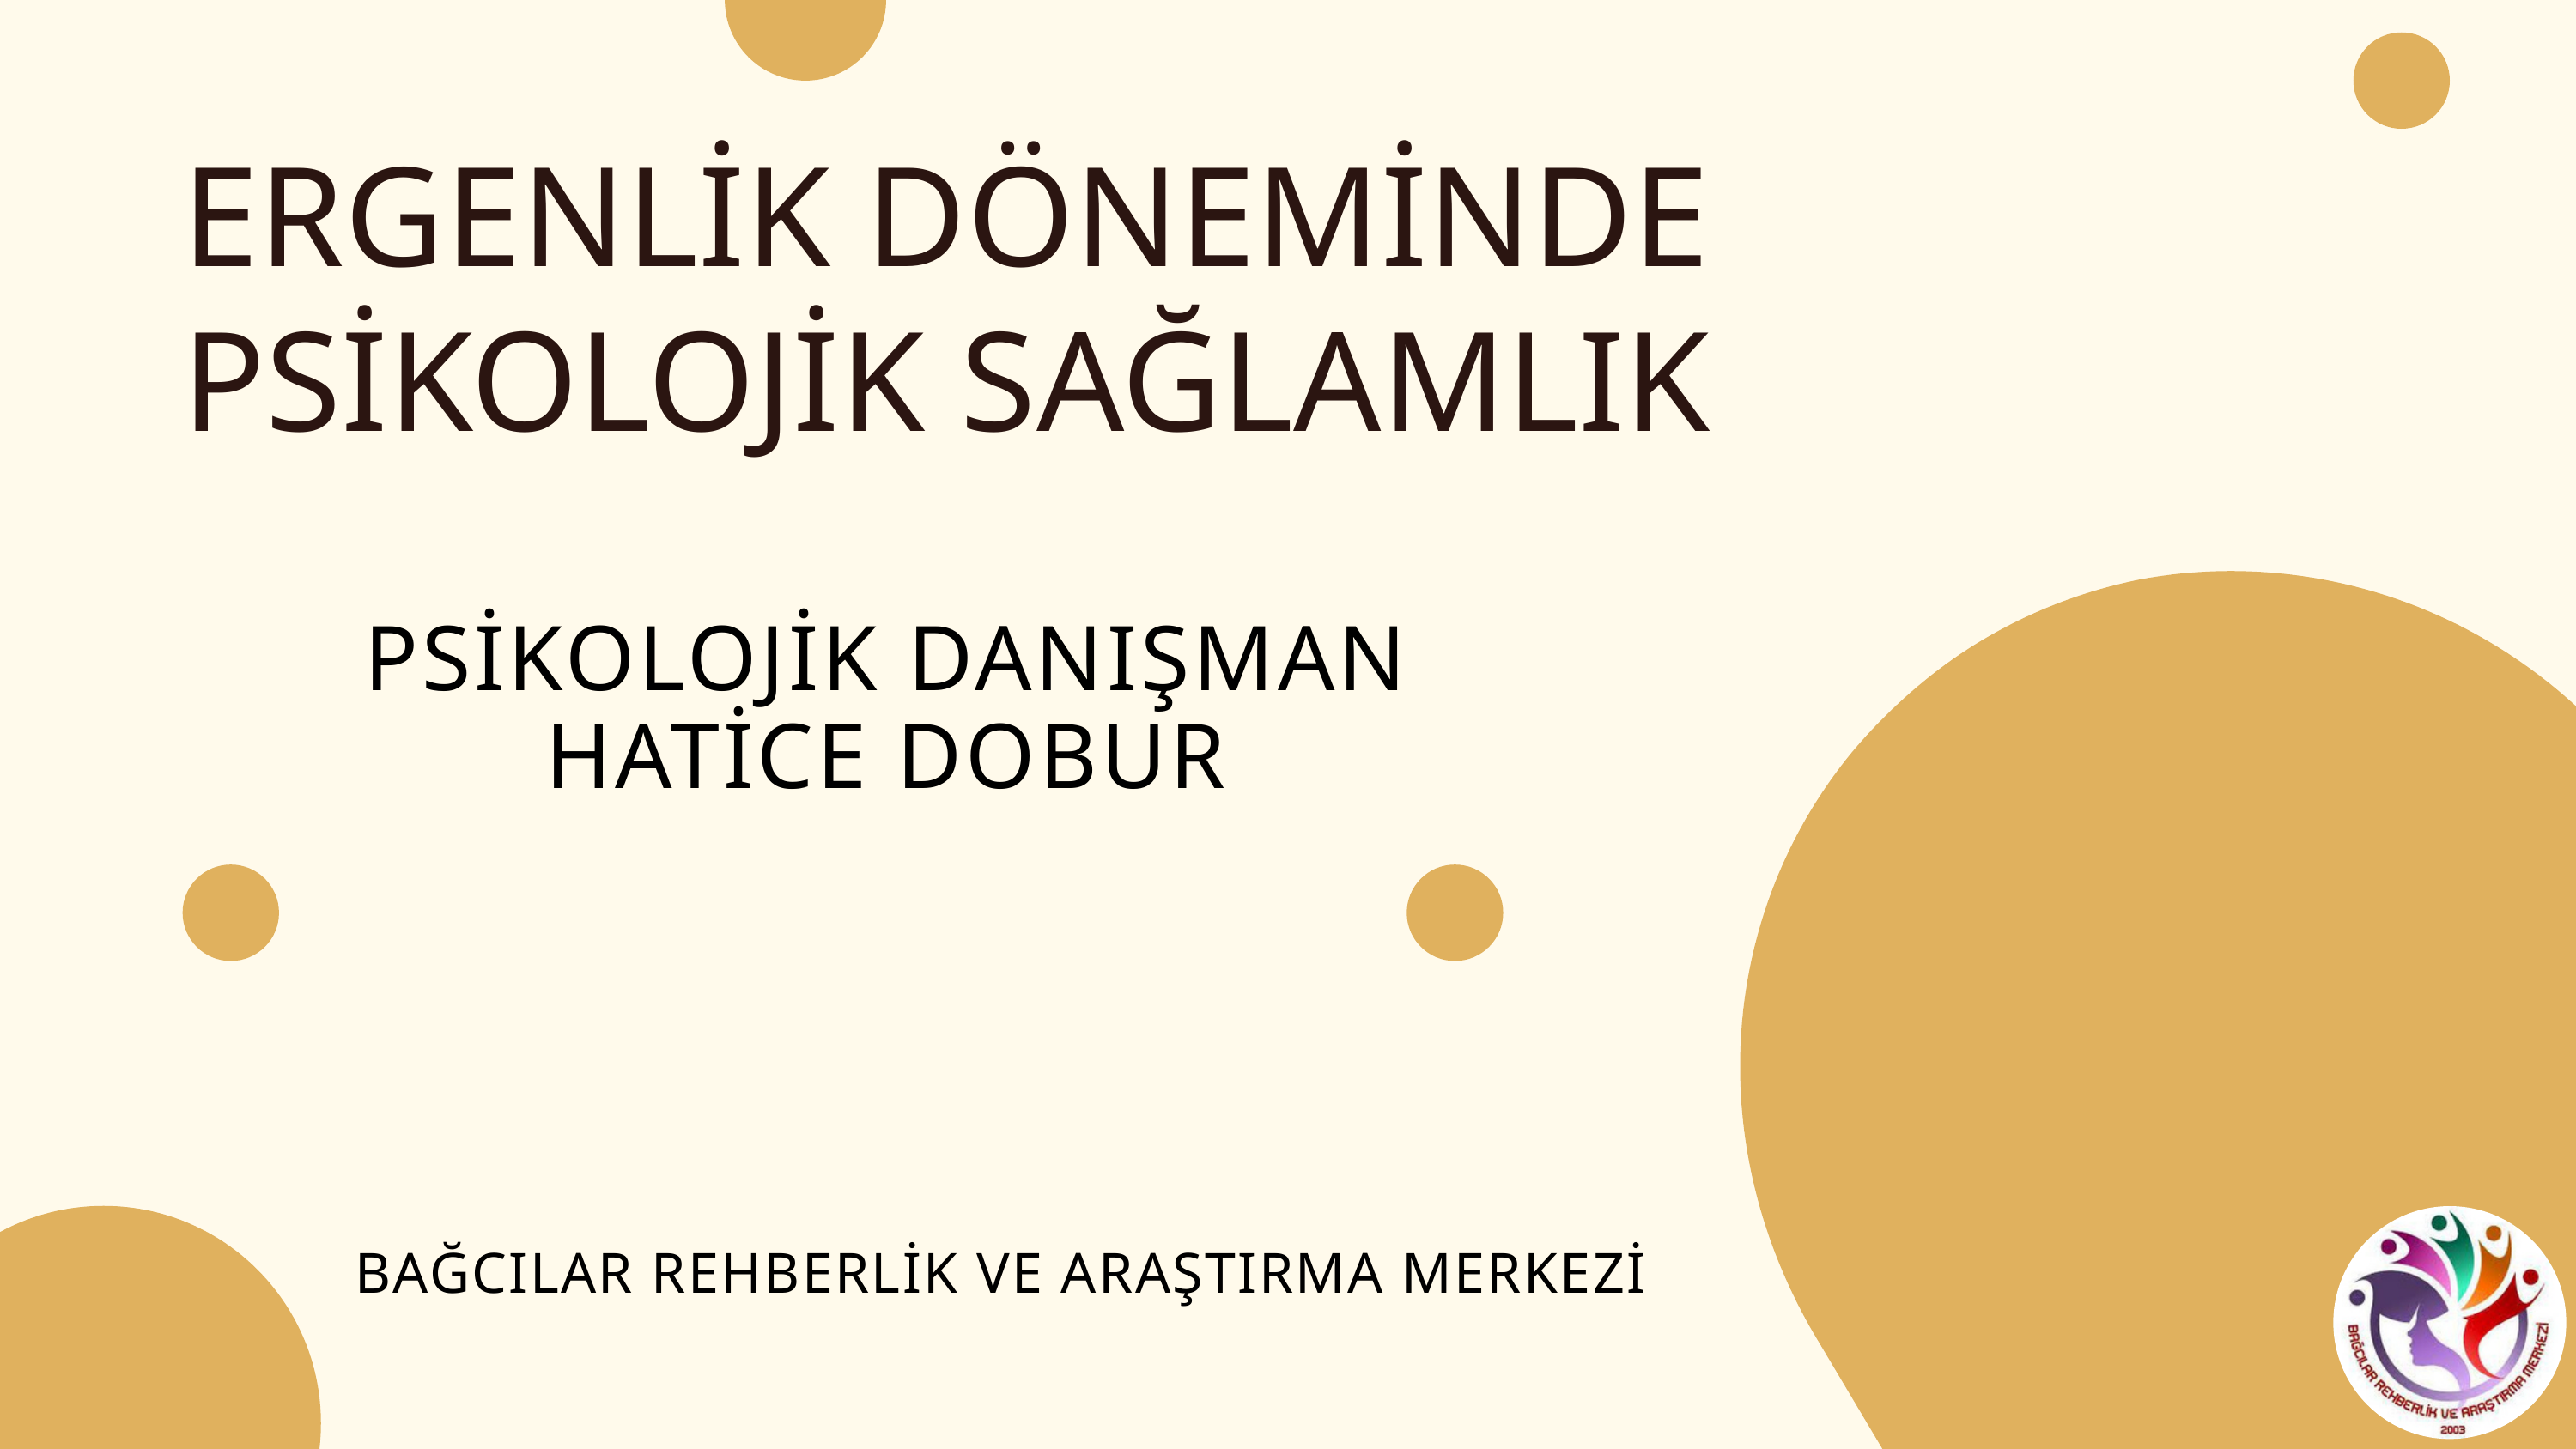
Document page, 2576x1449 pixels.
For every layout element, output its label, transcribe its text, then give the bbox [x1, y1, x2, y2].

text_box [0, 1205, 321, 1449]
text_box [182, 864, 280, 961]
text_box BAĞCILAR REHBERLİK VE ARAŞTIRMA MERKEZİ [326, 1243, 1681, 1305]
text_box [724, 0, 887, 82]
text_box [1931, 516, 2576, 1449]
text_box PSİKOLOJİK DANIŞMAN HATİCE DOBUR [331, 609, 1441, 807]
text_box ERGENLİK DÖNEMİNDE PSİKOLOJİK SAĞLAMLIK [182, 129, 1870, 459]
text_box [1406, 864, 1504, 961]
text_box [2353, 32, 2451, 130]
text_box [2333, 1205, 2567, 1440]
